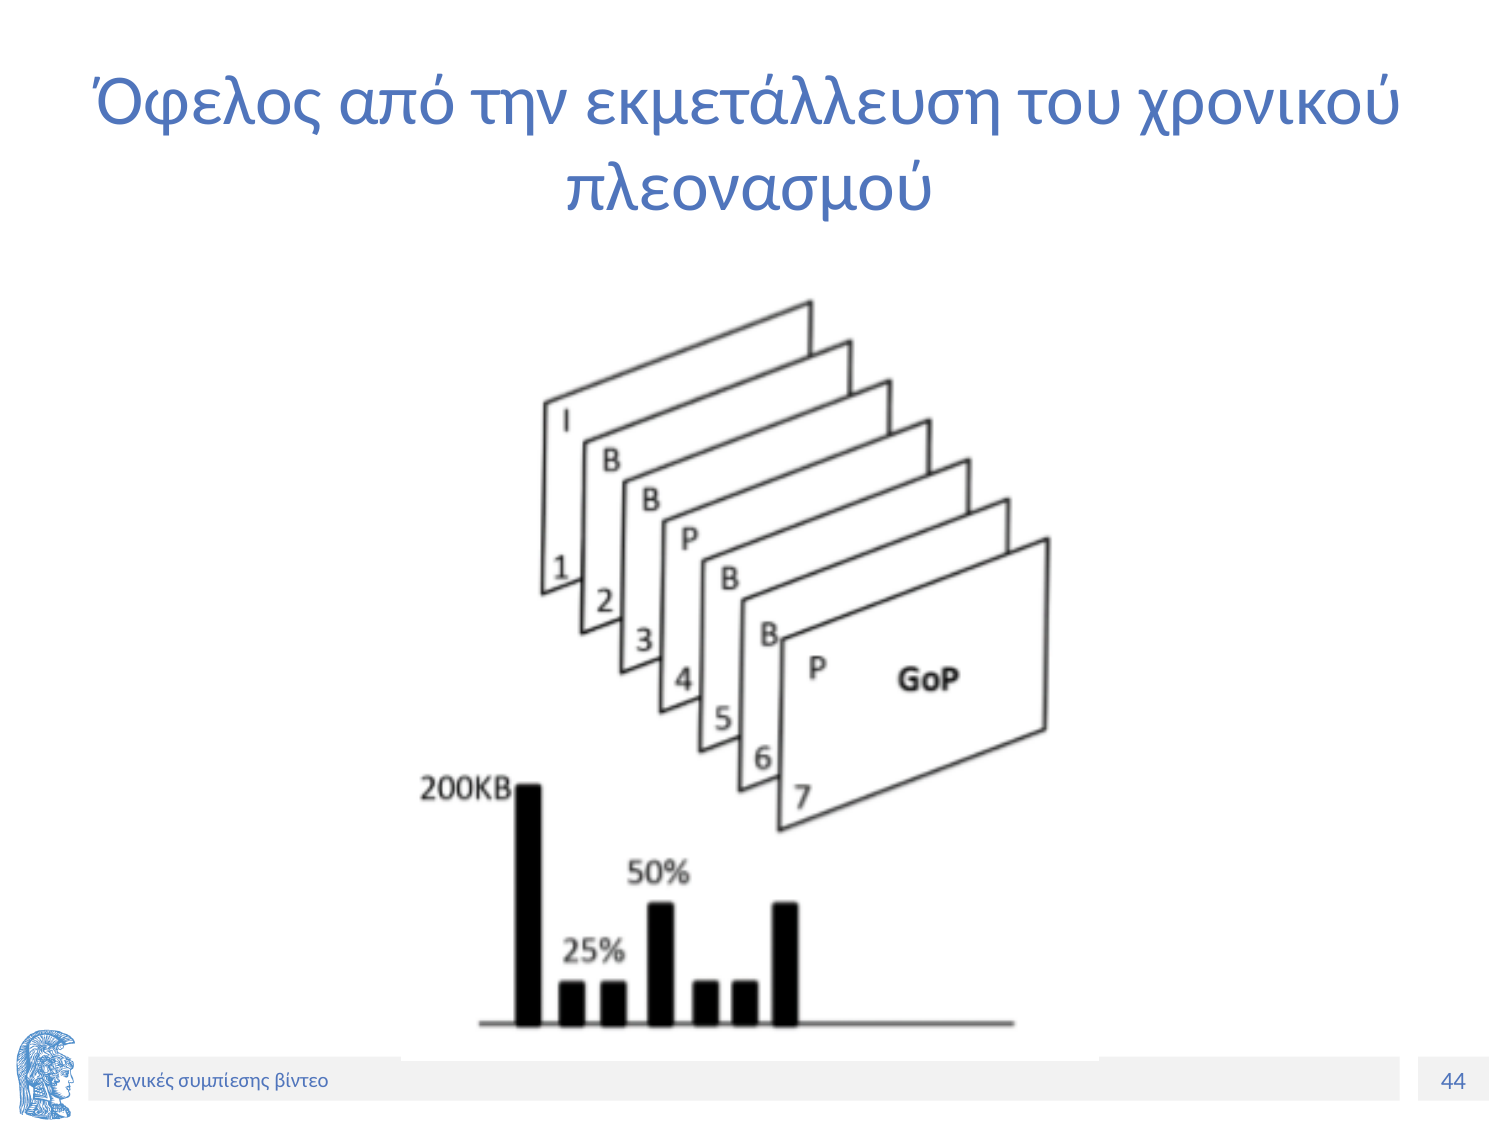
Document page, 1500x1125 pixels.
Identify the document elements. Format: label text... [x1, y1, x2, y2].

title Όφελος από την εκμετάλλευση του χρονικού πλεονασμού [75, 45, 1425, 233]
picture [401, 250, 1099, 1061]
picture [9, 1026, 81, 1120]
